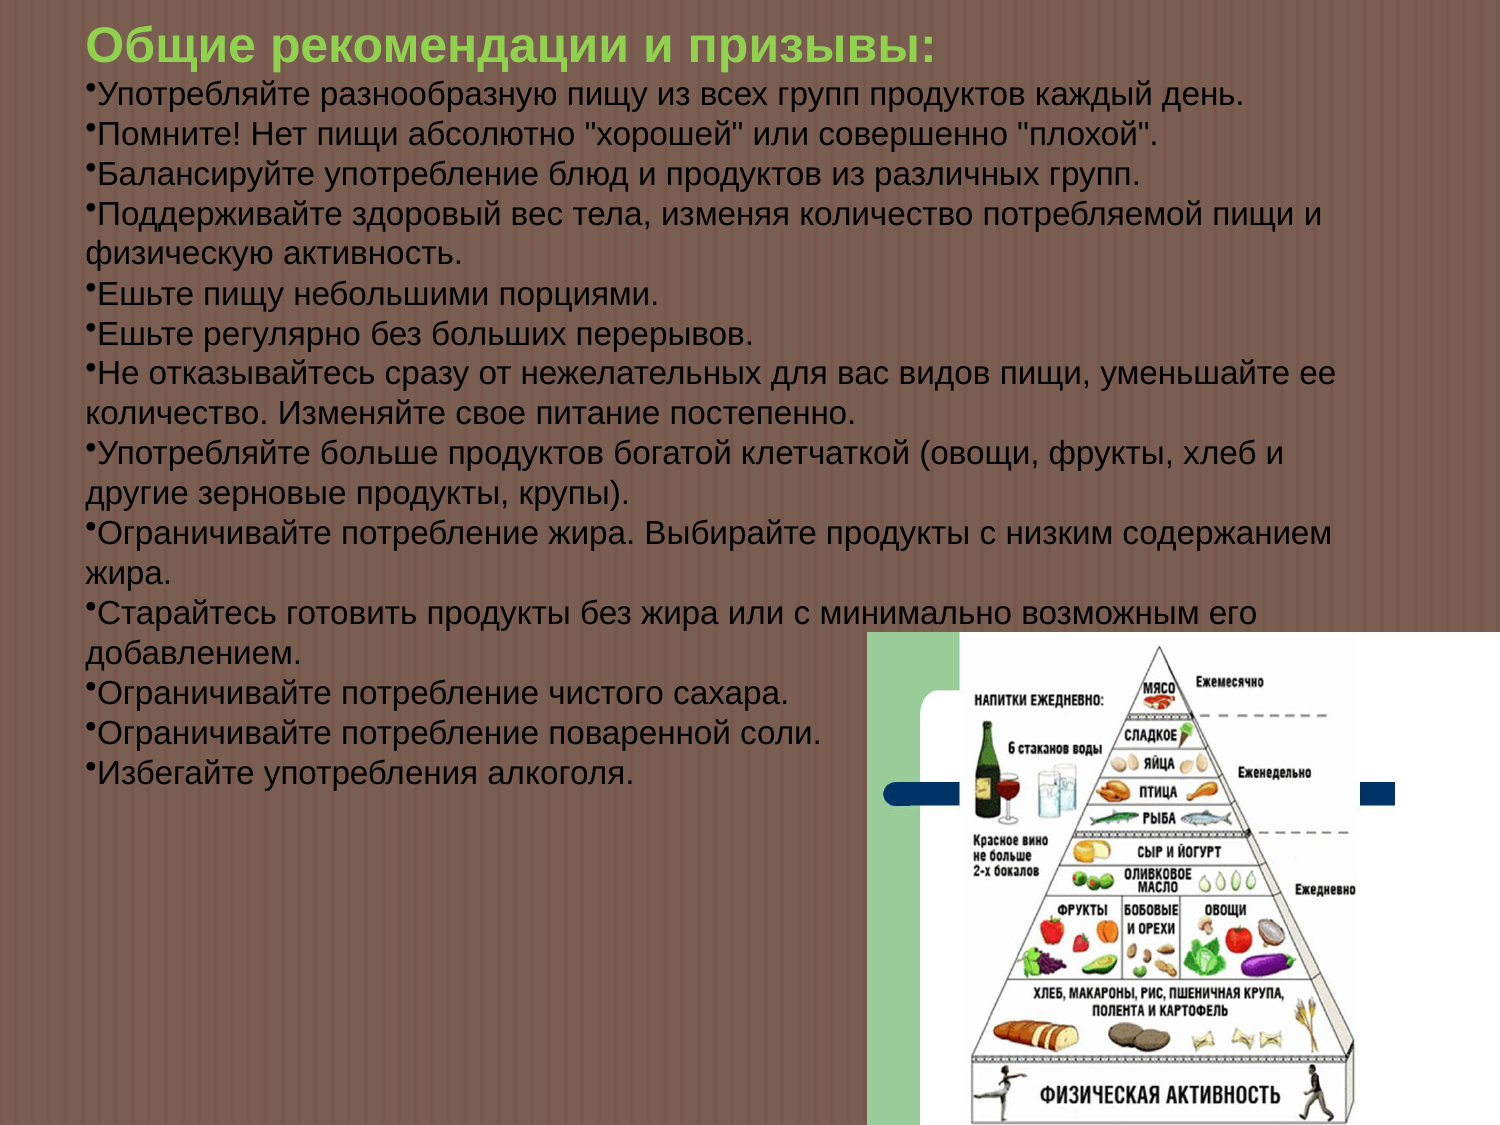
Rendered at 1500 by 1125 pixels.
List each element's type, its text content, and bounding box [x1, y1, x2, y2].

picture [866, 632, 1500, 1125]
text_box Общие рекомендации и призывы: Употребляйте разнообразную пищу из всех групп продуктов каждый день. Помните! Нет пищи абсолютно "хорошей" или совершенно "плохой". Балансируйте употребление блюд и продуктов из различных групп. Поддерживайте здоровый вес тела, изменяя количество потребляемой пищи и физическую активность. Ешьте пищу небольшими порциями. Ешьте регулярно без больших перерывов. Не отказывайтесь сразу от нежелательных для вас видов пищи, уменьшайте ее количество. Изменяйте свое питание постепенно. Употребляйте больше продуктов богатой клетчаткой (овощи, фрукты, хлеб и другие зерновые продукты, крупы). Ограничивайте потребление жира. Выбирайте продукты с низким содержанием жира. Старайтесь готовить продукты без жира или с минимально возможным его добавлением. Ограничивайте потребление чистого сахара. Ограничивайте потребление поваренной соли. Избегайте употребления алкоголя. [70, 4, 1383, 799]
